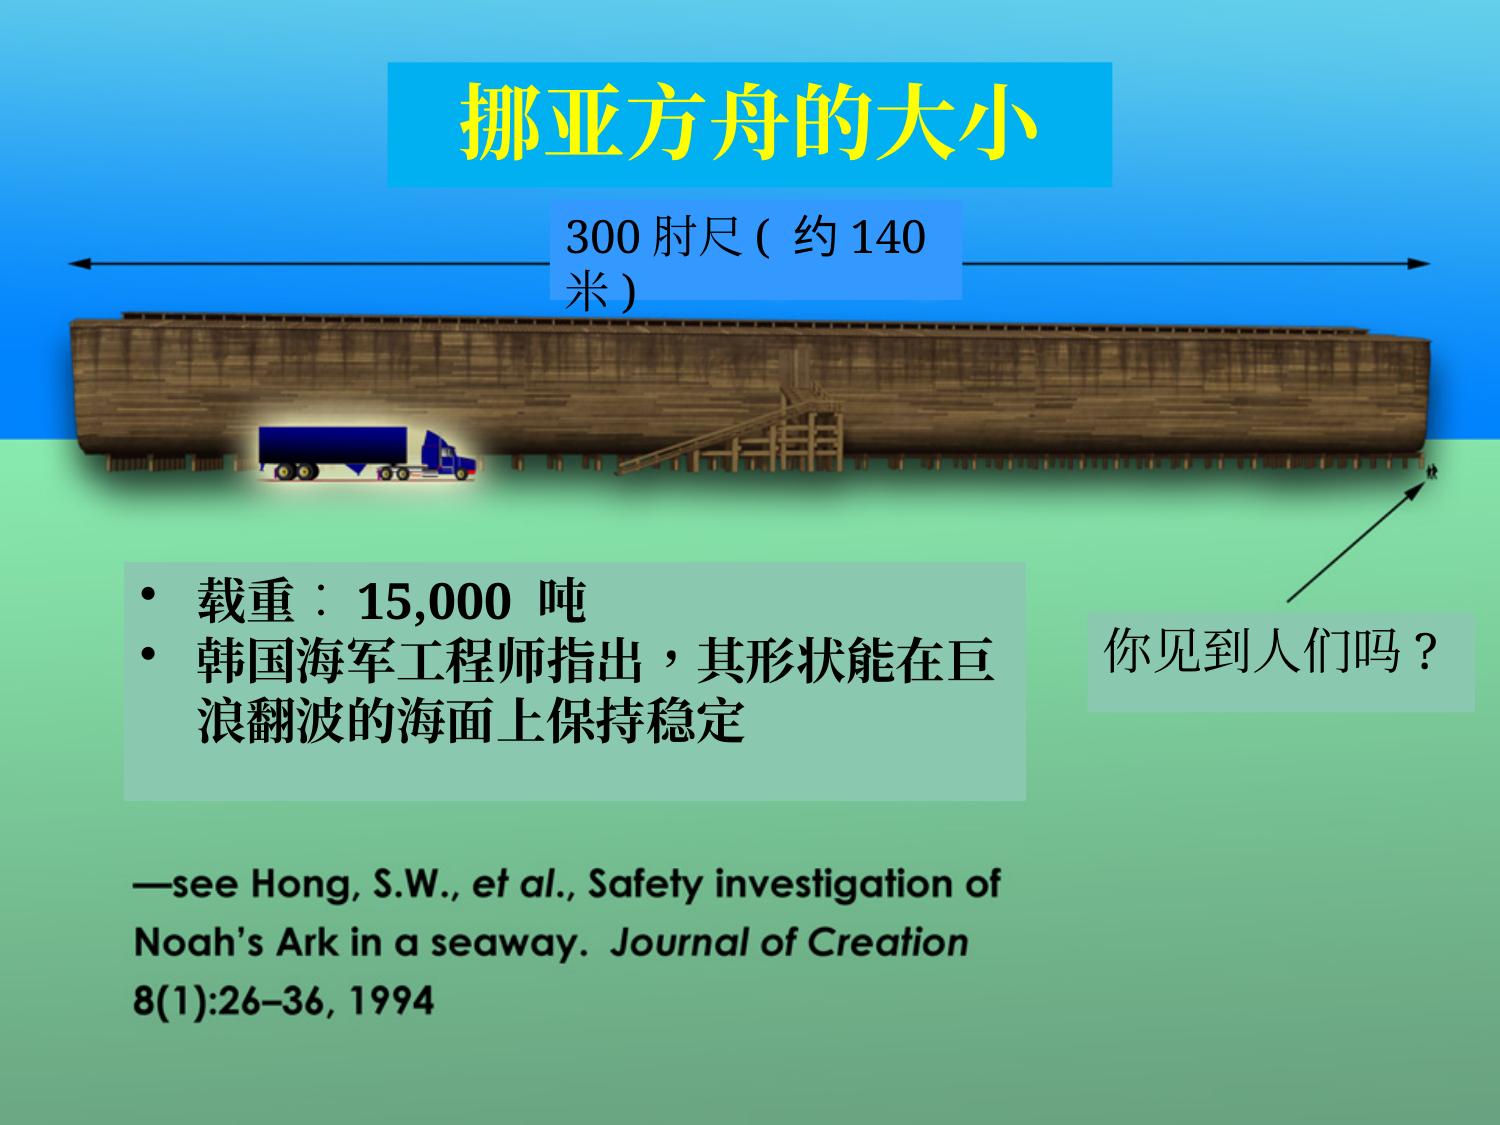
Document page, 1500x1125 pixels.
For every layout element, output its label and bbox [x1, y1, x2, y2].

text_box [0, 0, 1500, 1125]
